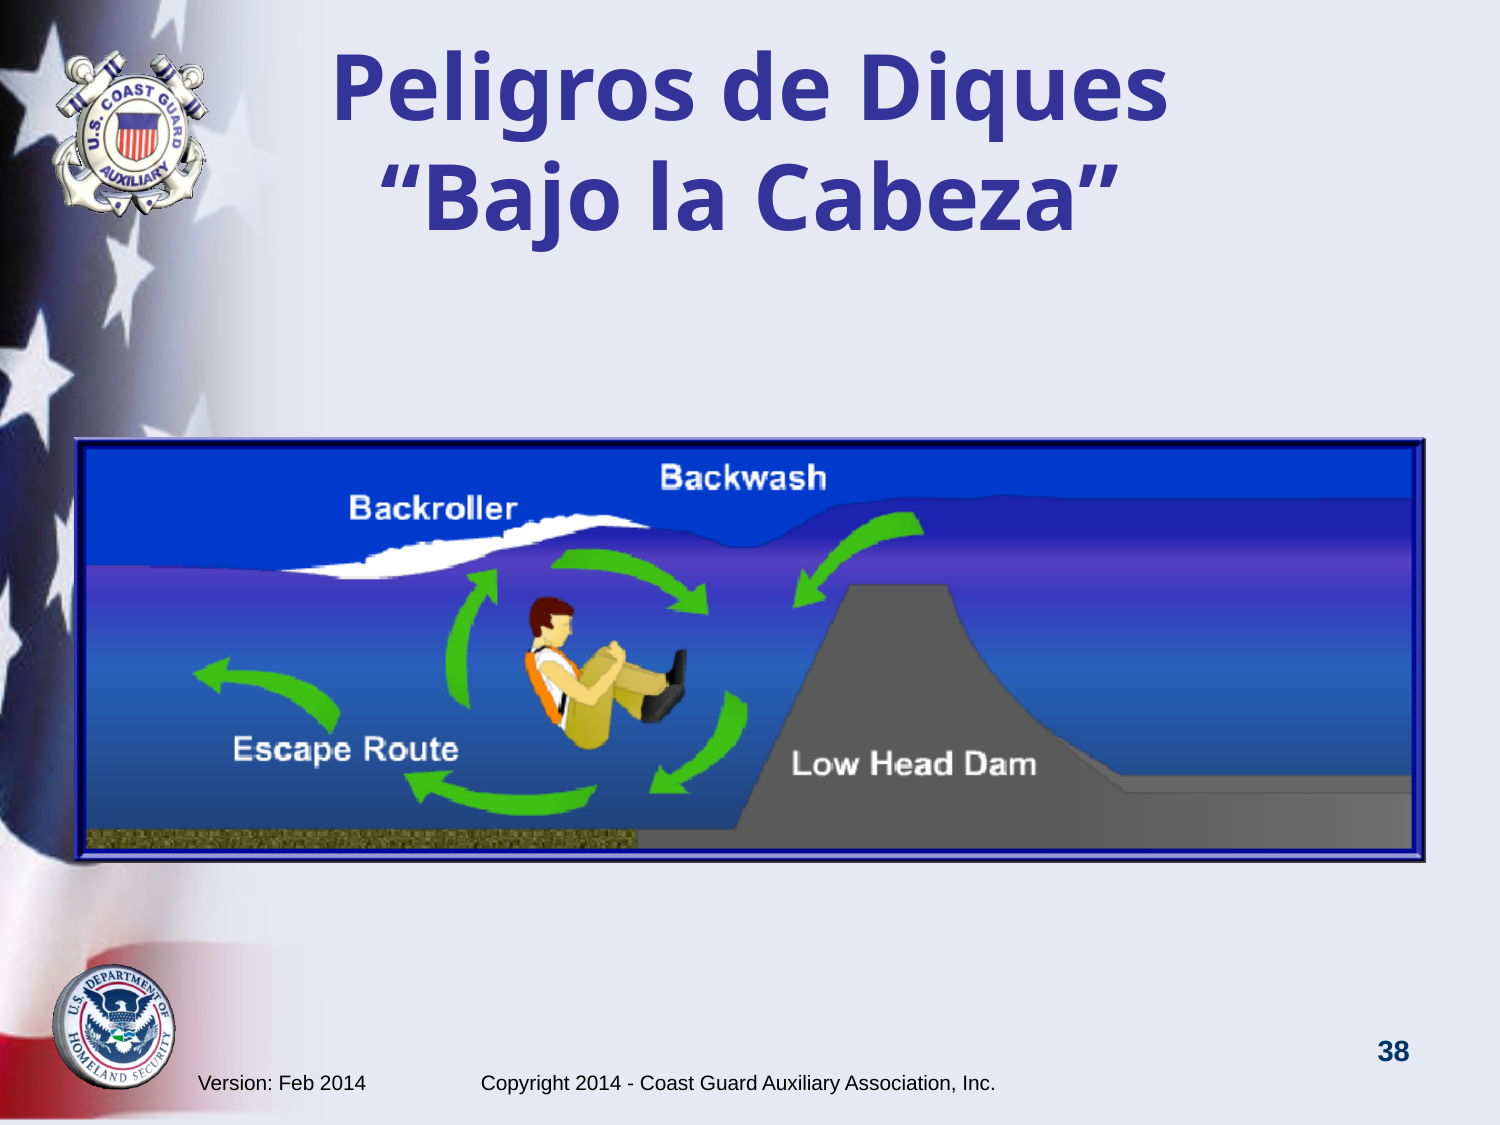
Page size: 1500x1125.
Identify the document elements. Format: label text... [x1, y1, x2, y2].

title Peligros de Diques “Bajo la Cabeza” [75, 45, 1425, 233]
picture [0, 0, 1500, 1125]
footer Version: Feb 2014 Copyright 2014 - Coast Guard Auxiliary Association, Inc. [112, 1024, 1088, 1103]
slide_number 38 [1088, 1024, 1426, 1103]
